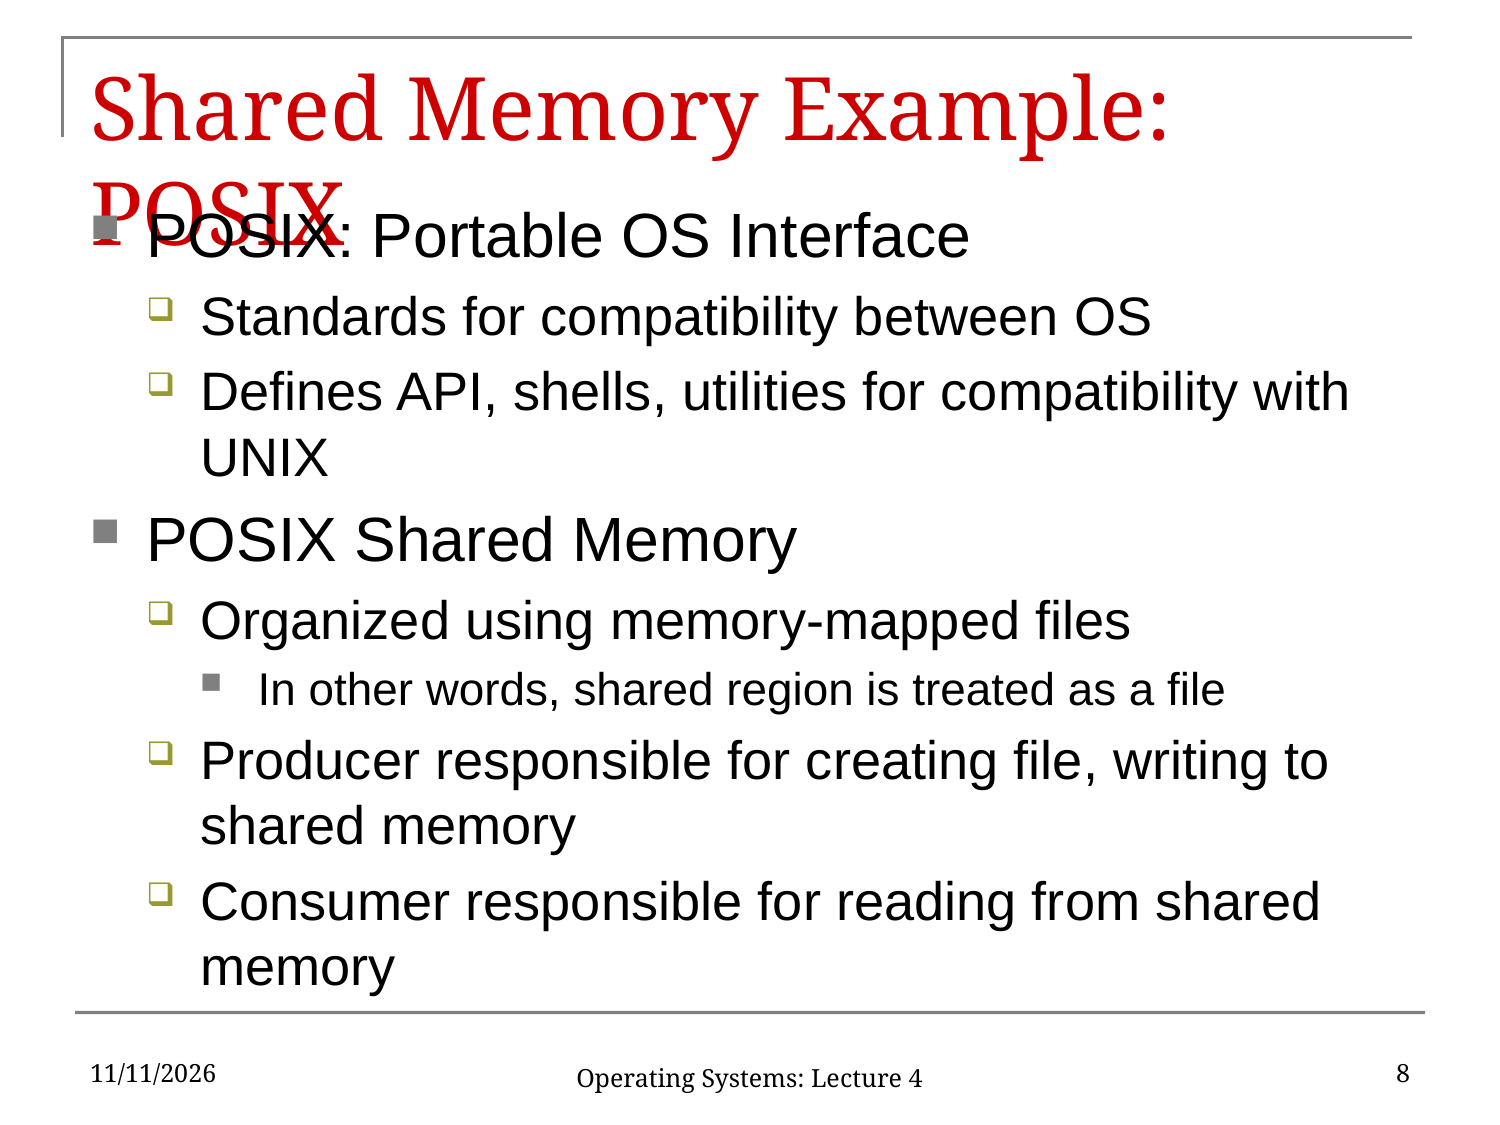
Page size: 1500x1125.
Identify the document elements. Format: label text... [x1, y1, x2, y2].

footer Operating Systems: Lecture 4 [512, 1024, 988, 1101]
list POSIX: Portable OS Interface Standards for compatibility between OS Defines API, shells, utilities for compatibility with UNIX POSIX Shared Memory Organized using memory-mapped files In other words, shared region is treated as a file Producer responsible for creating file, writing to shared memory Consumer responsible for reading from shared memory [75, 187, 1425, 1006]
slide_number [74, 1023, 426, 1100]
slide_number 8 [1074, 1023, 1426, 1100]
title Shared Memory Example: POSIX [75, 45, 1425, 163]
